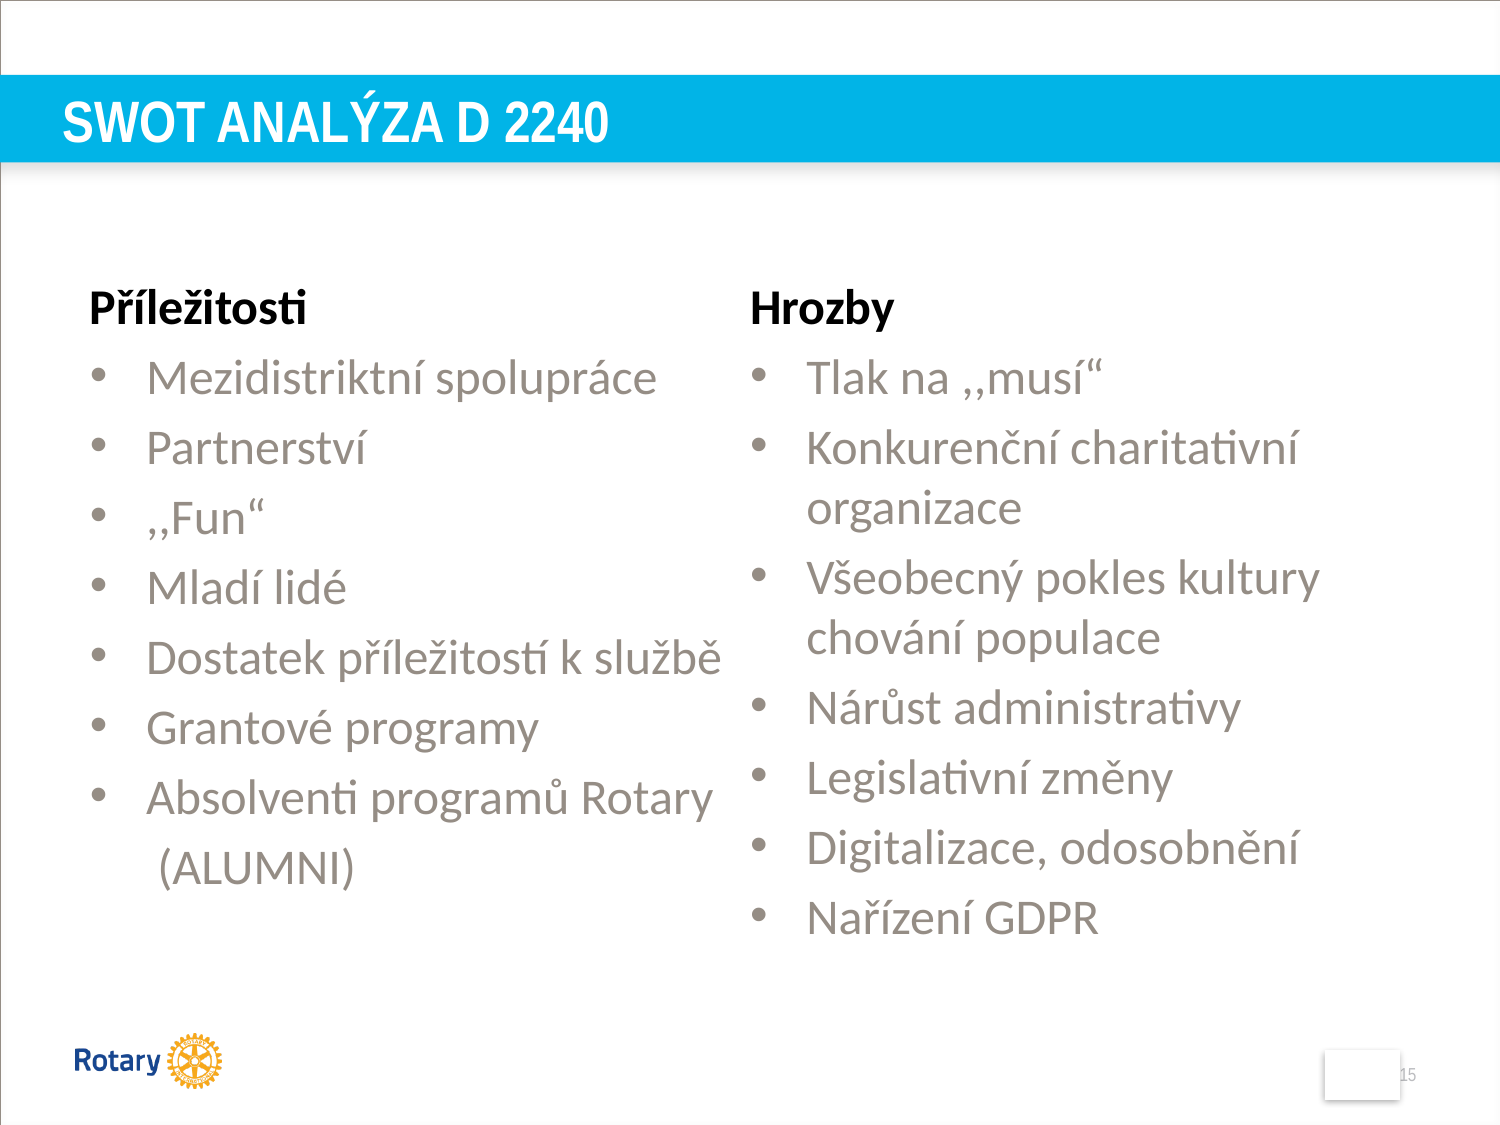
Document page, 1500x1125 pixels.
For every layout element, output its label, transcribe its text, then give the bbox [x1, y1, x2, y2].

picture [75, 1033, 222, 1089]
list Příležitosti Mezidistriktní spolupráce Partnerství ,,Fun“ Mladí lidé Dostatek příležitostí k službě Grantové programy Absolventi programů Rotary (ALUMNI) Hrozby Tlak na ,,musí“ Konkurenční charitativní organizace Všeobecný pokles kultury chování populace Nárůst administrativy Legislativní změny Digitalizace, odosobnění Nařízení GDPR [75, 267, 1425, 1000]
title swot analýza d 2240 [62, 75, 1500, 163]
